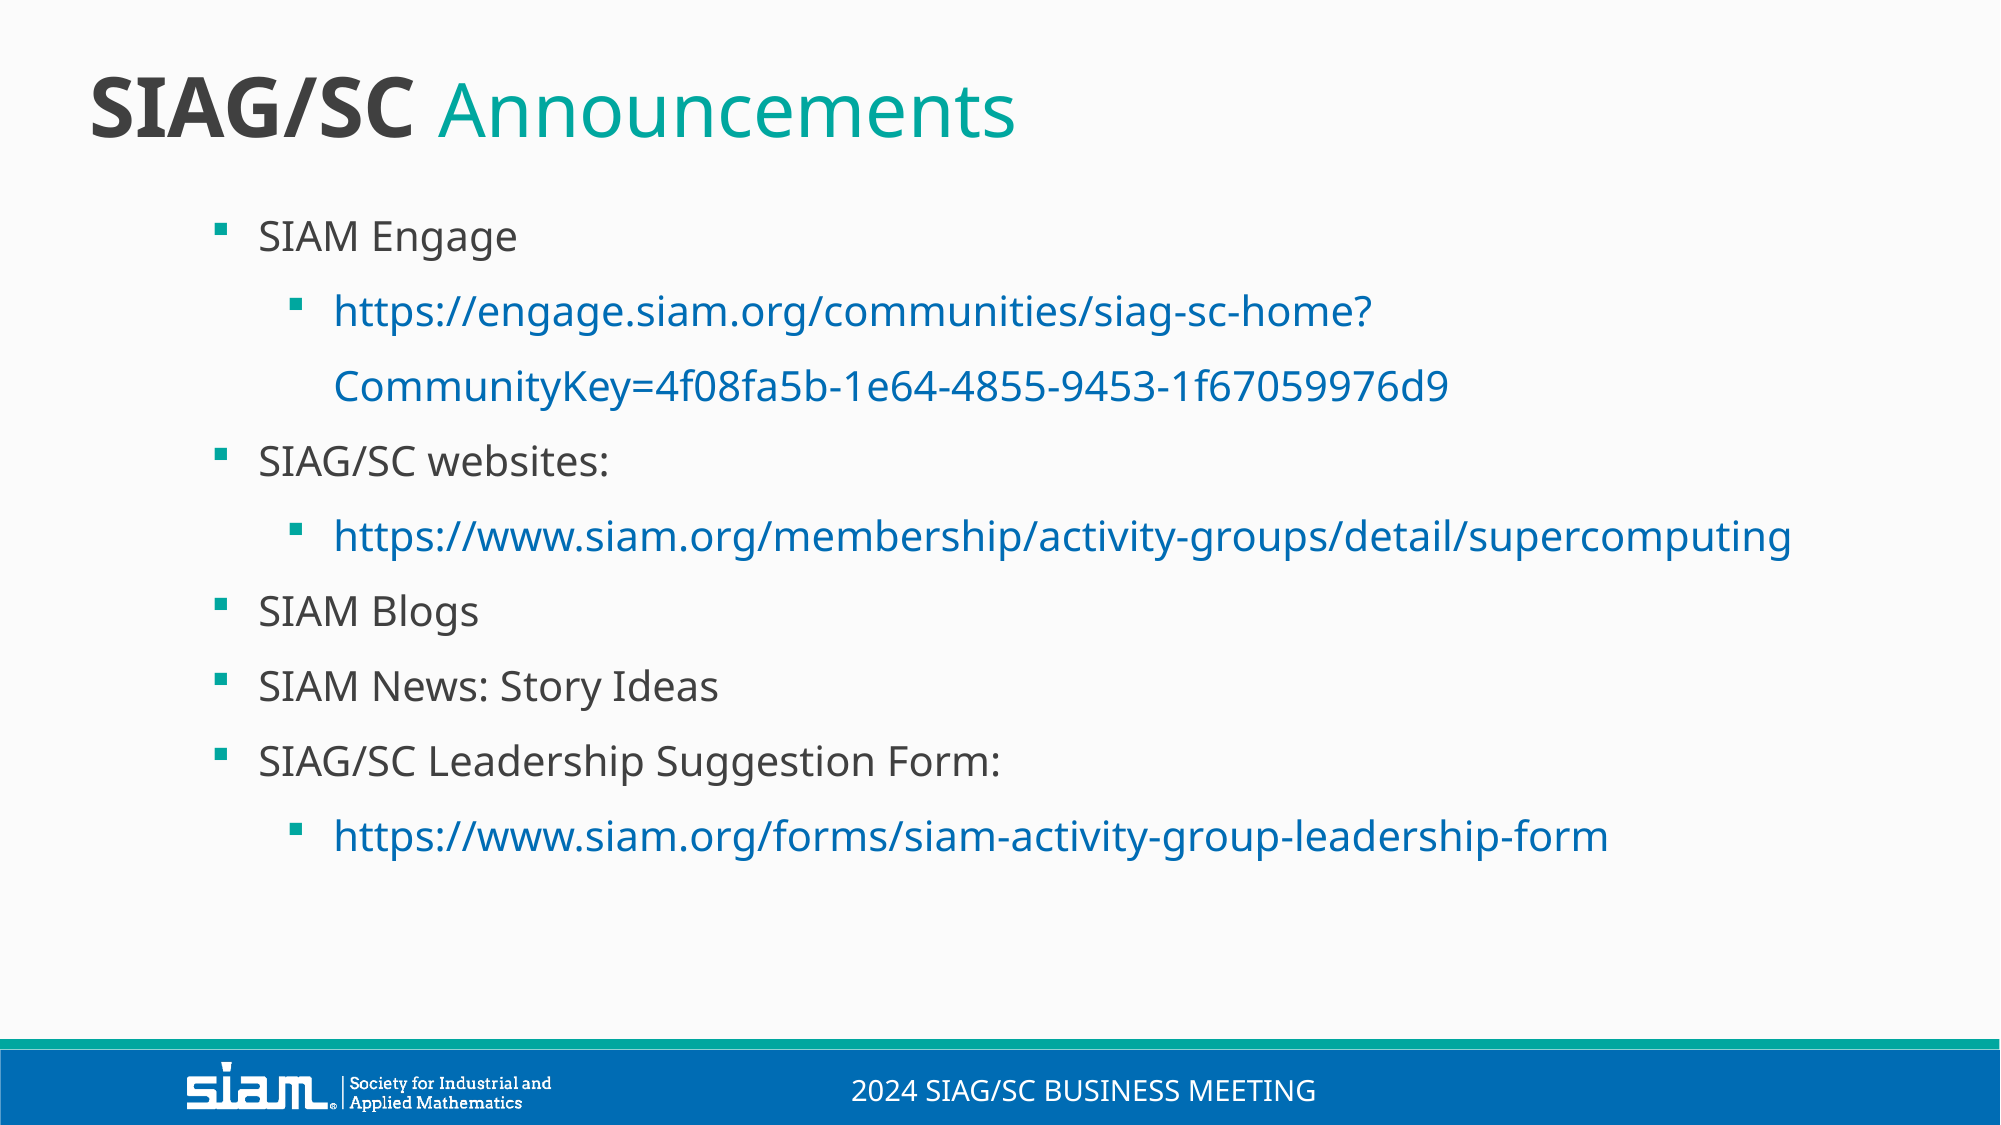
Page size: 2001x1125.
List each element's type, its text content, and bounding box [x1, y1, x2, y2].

text_box SIAM Engage https://engage.siam.org/communities/siag-sc-home?CommunityKey=4f08fa5b-1e64-4855-9453-1f67059976d9 SIAG/SC websites: https://www.siam.org/membership/activity-groups/detail/supercomputing SIAM Blogs SIAM News: Story Ideas SIAG/SC Leadership Suggestion Form: https://www.siam.org/forms/siam-activity-group-leadership-form [196, 177, 1860, 868]
text_box SIAG/SC Announcements [74, 46, 1394, 162]
picture [180, 1057, 559, 1118]
footer 2024 SIAG/SC Business meeting [558, 1059, 1610, 1120]
